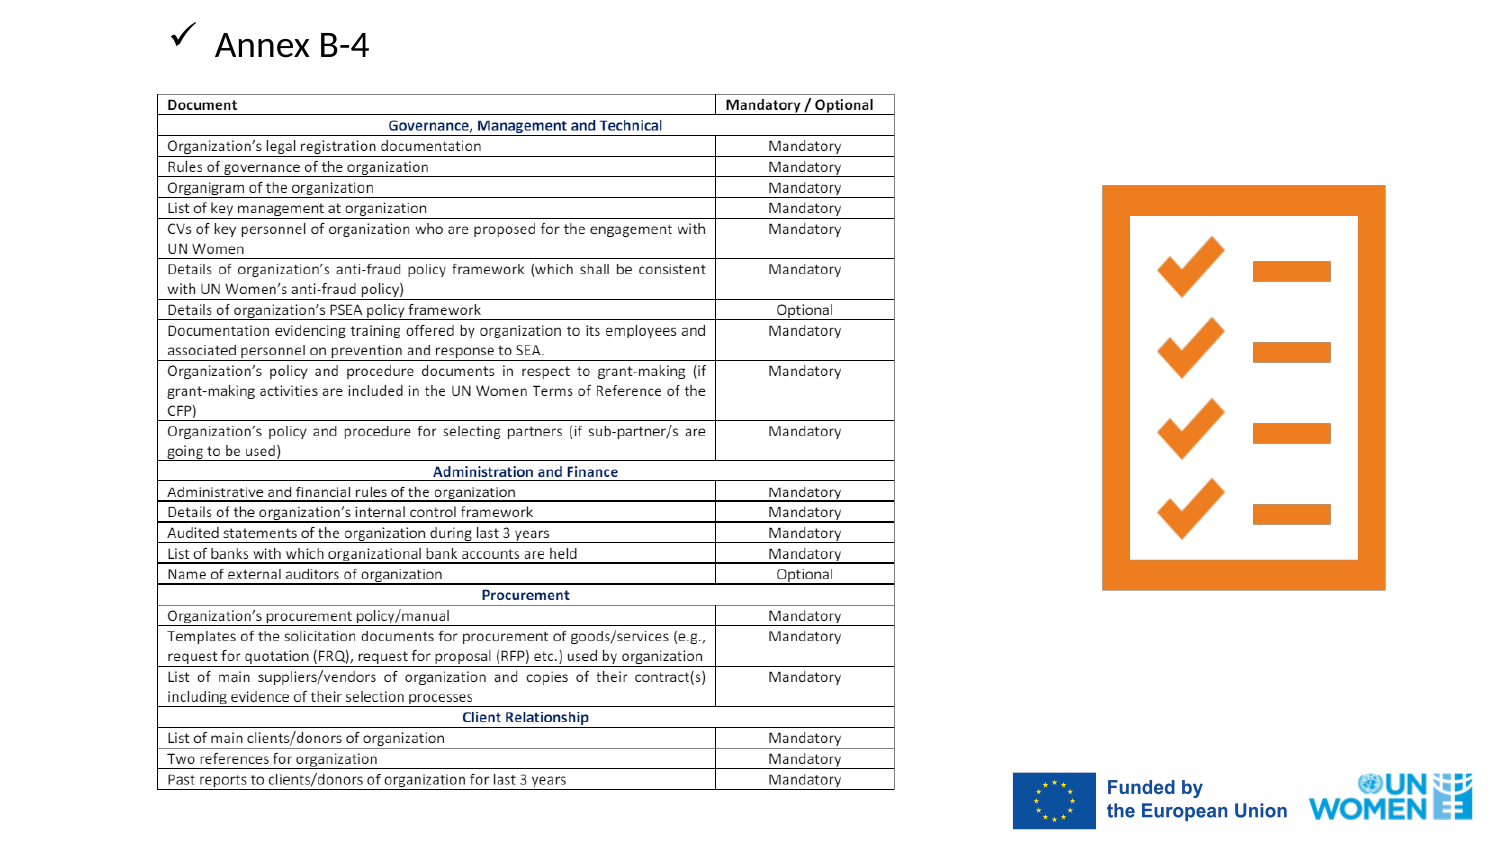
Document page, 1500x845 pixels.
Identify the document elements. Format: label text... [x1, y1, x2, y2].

picture [148, 86, 904, 802]
text_box Annex B-4 [153, 13, 904, 73]
picture [1009, 769, 1475, 845]
picture [1025, 145, 1463, 631]
